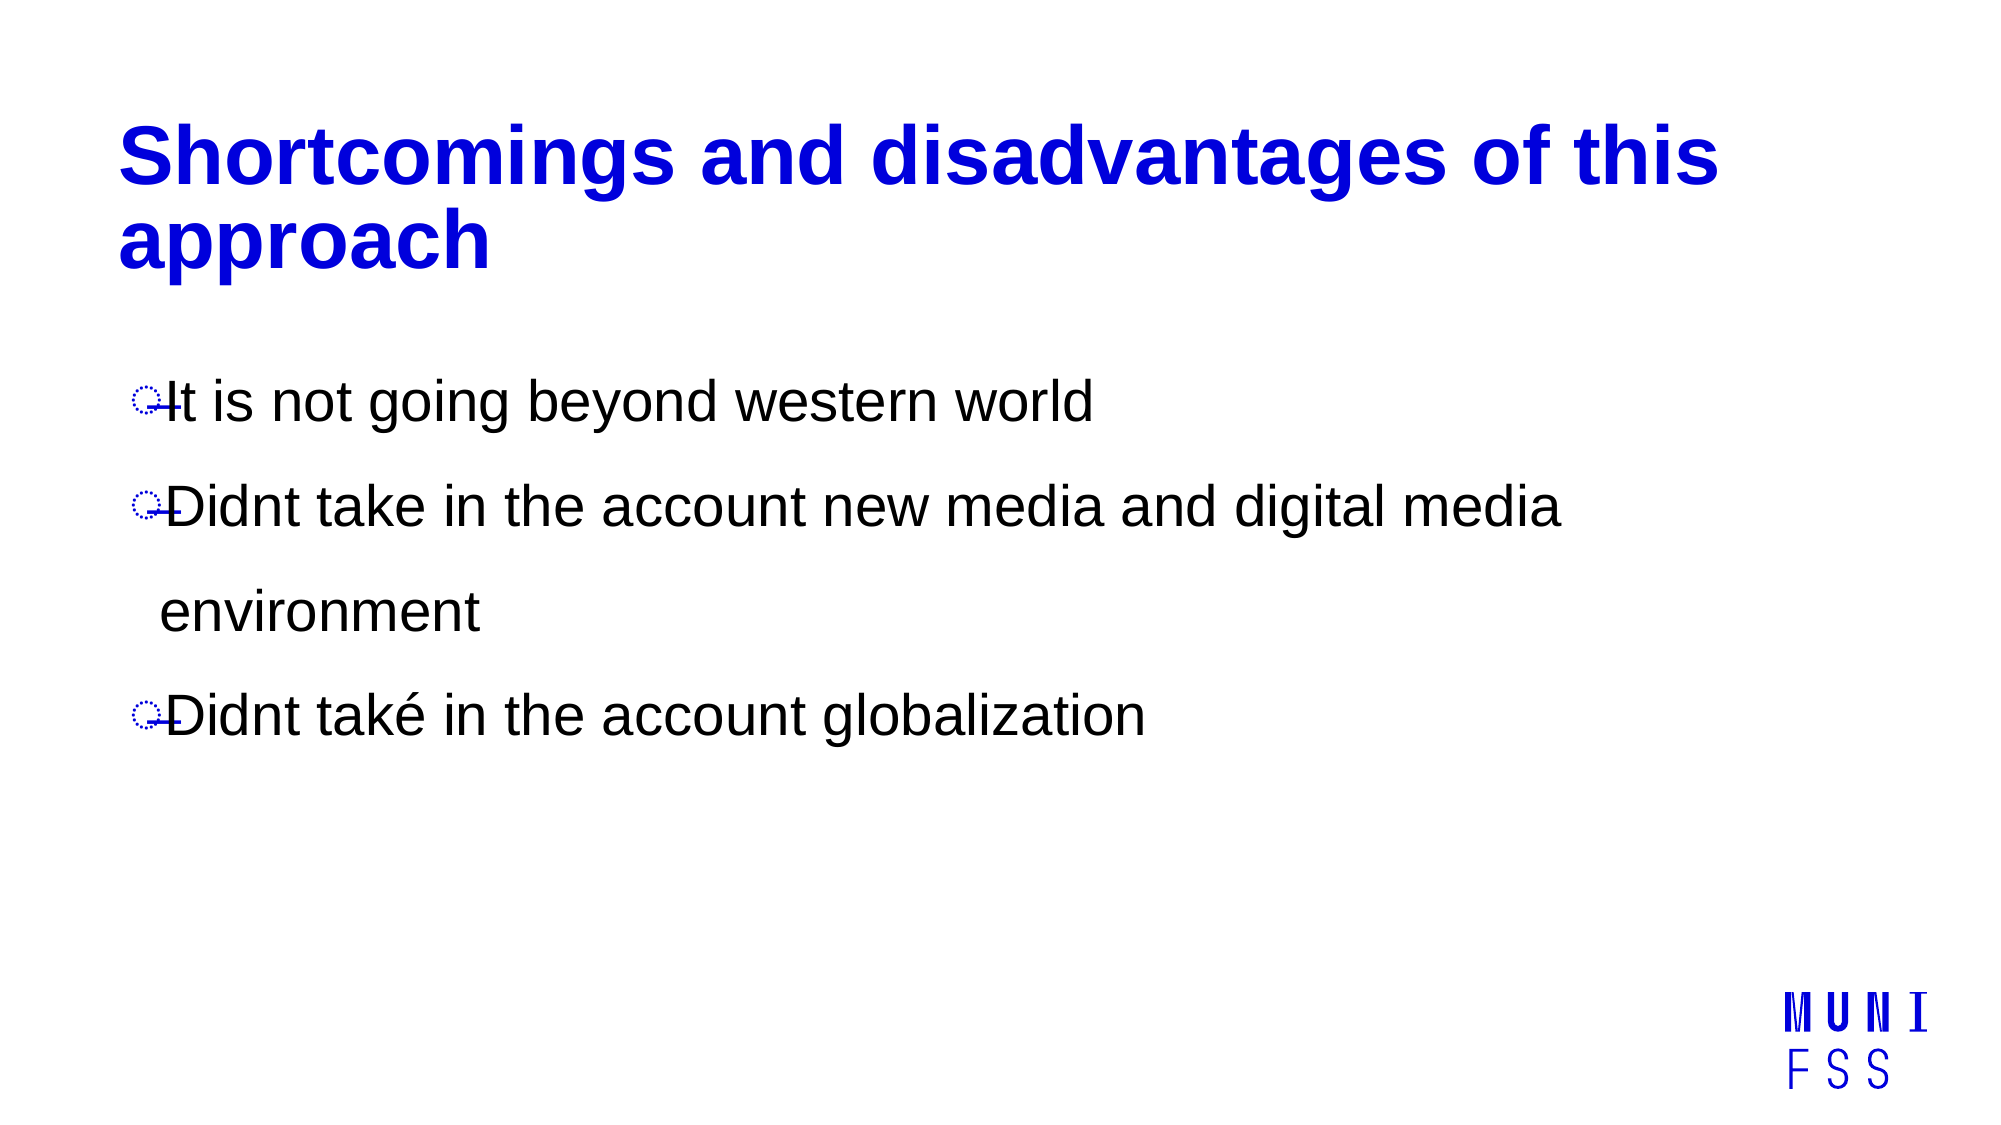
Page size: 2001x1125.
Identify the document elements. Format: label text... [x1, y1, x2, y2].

title Shortcomings and disadvantages of this approach [118, 118, 1883, 193]
list It is not going beyond western world Didnt take in the account new media and digital media environment Didnt také in the account globalization [117, 327, 1882, 1007]
